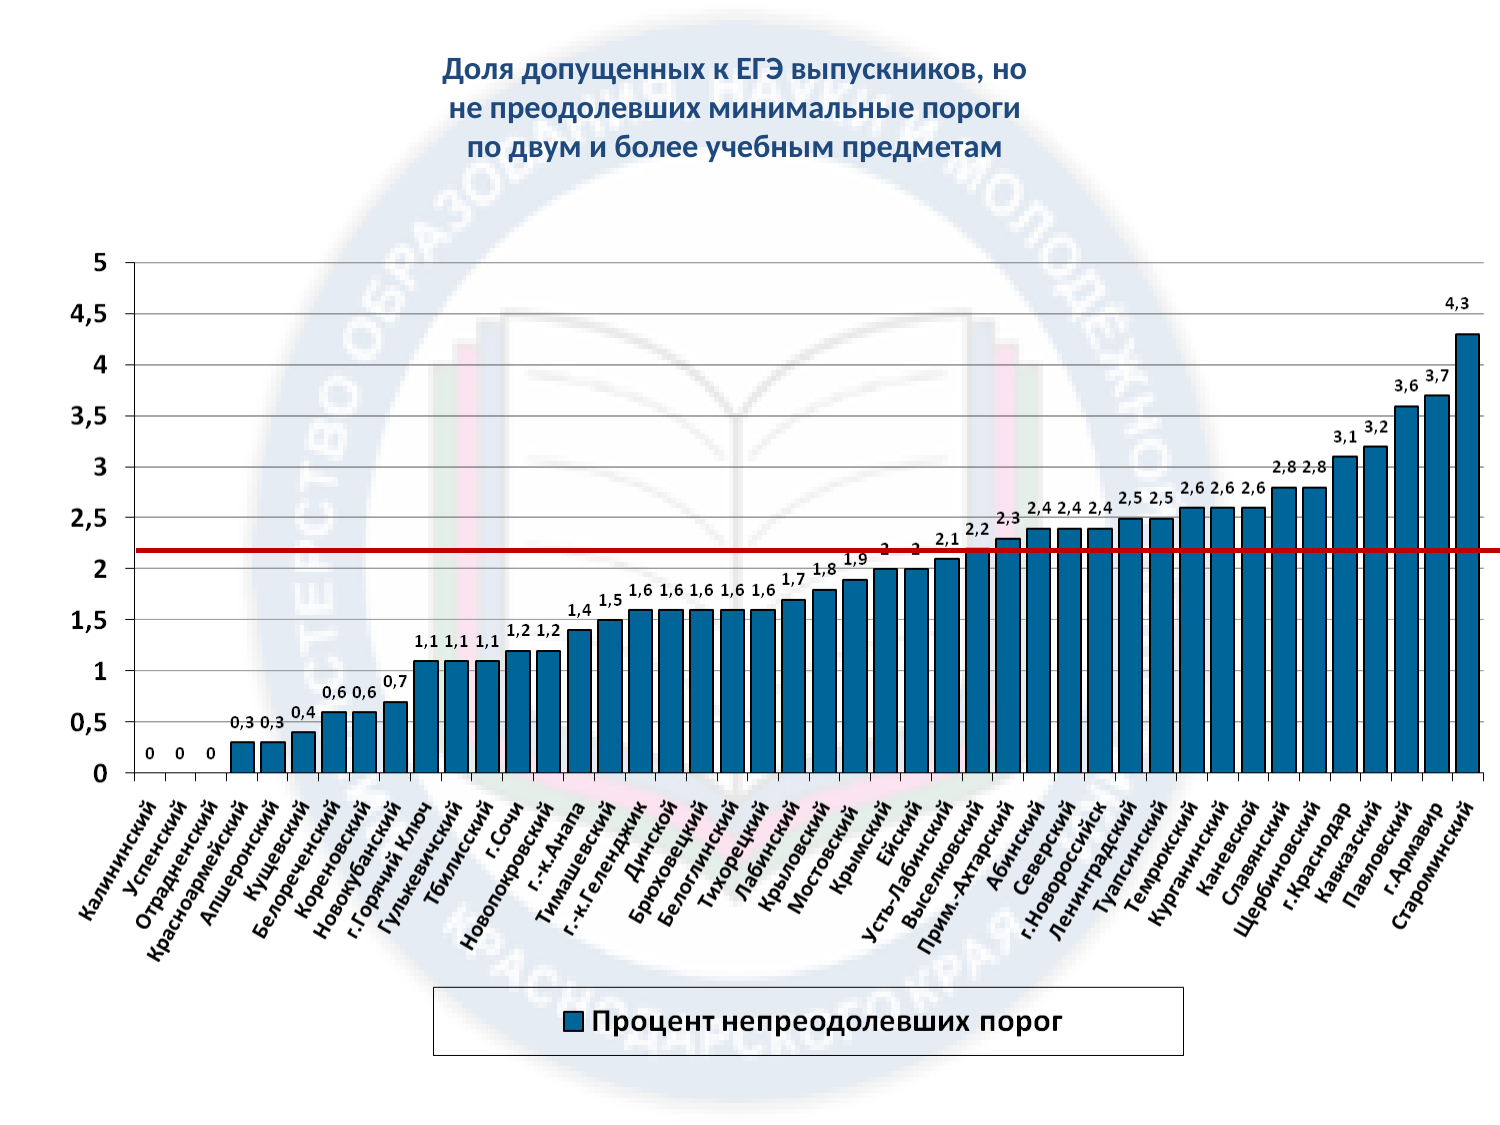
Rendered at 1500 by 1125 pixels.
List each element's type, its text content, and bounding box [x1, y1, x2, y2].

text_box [21, 207, 1499, 1071]
title Доля допущенных к ЕГЭ выпускников, но не преодолевших минимальные пороги по двум и более учебным предметам [0, 0, 1471, 188]
